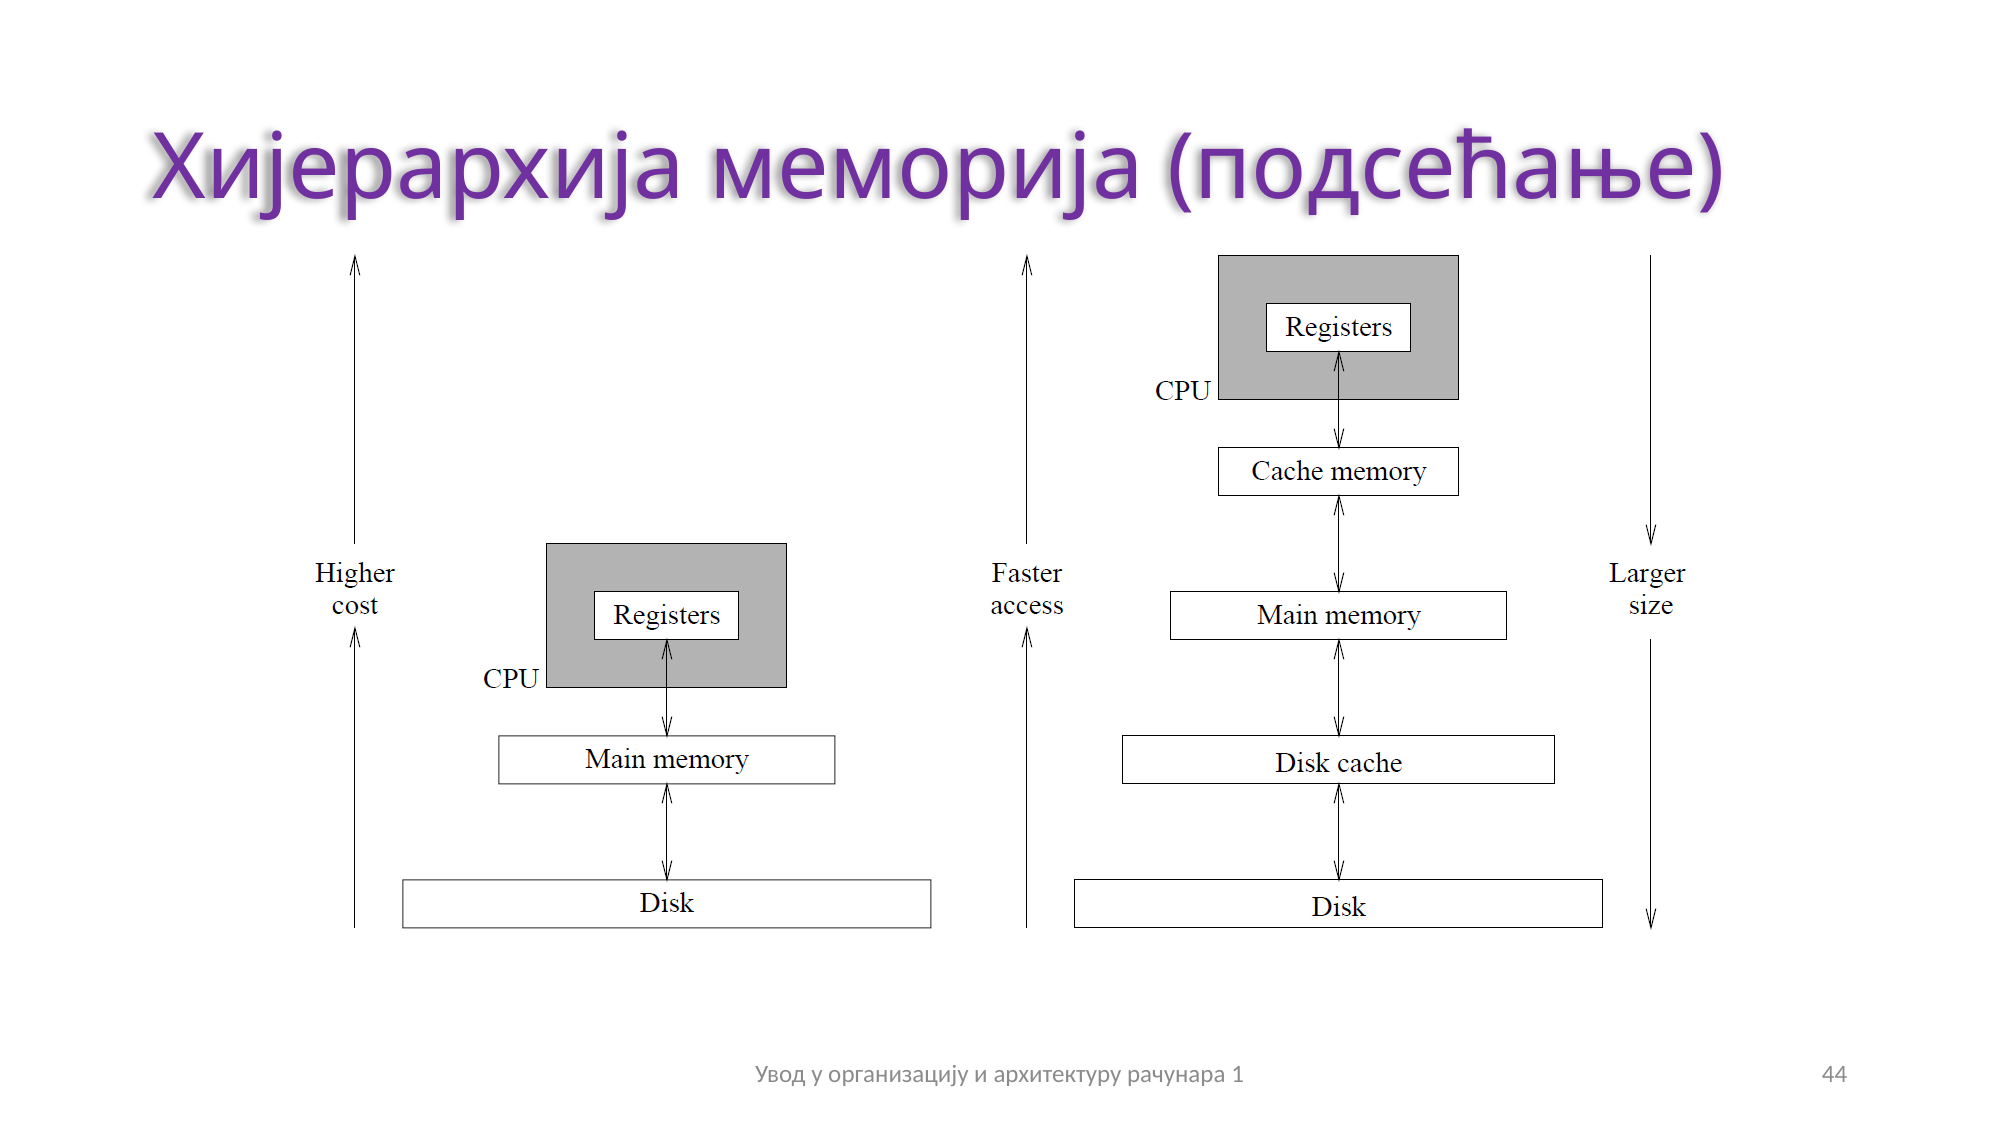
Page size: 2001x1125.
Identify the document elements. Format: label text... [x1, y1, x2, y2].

slide_number 44 [1412, 1042, 1863, 1103]
footer Увод у организацију и архитектуру рачунара 1 [662, 1042, 1338, 1103]
title Хијерархија меморија (подсећање) [137, 59, 1863, 278]
picture [312, 249, 1688, 938]
